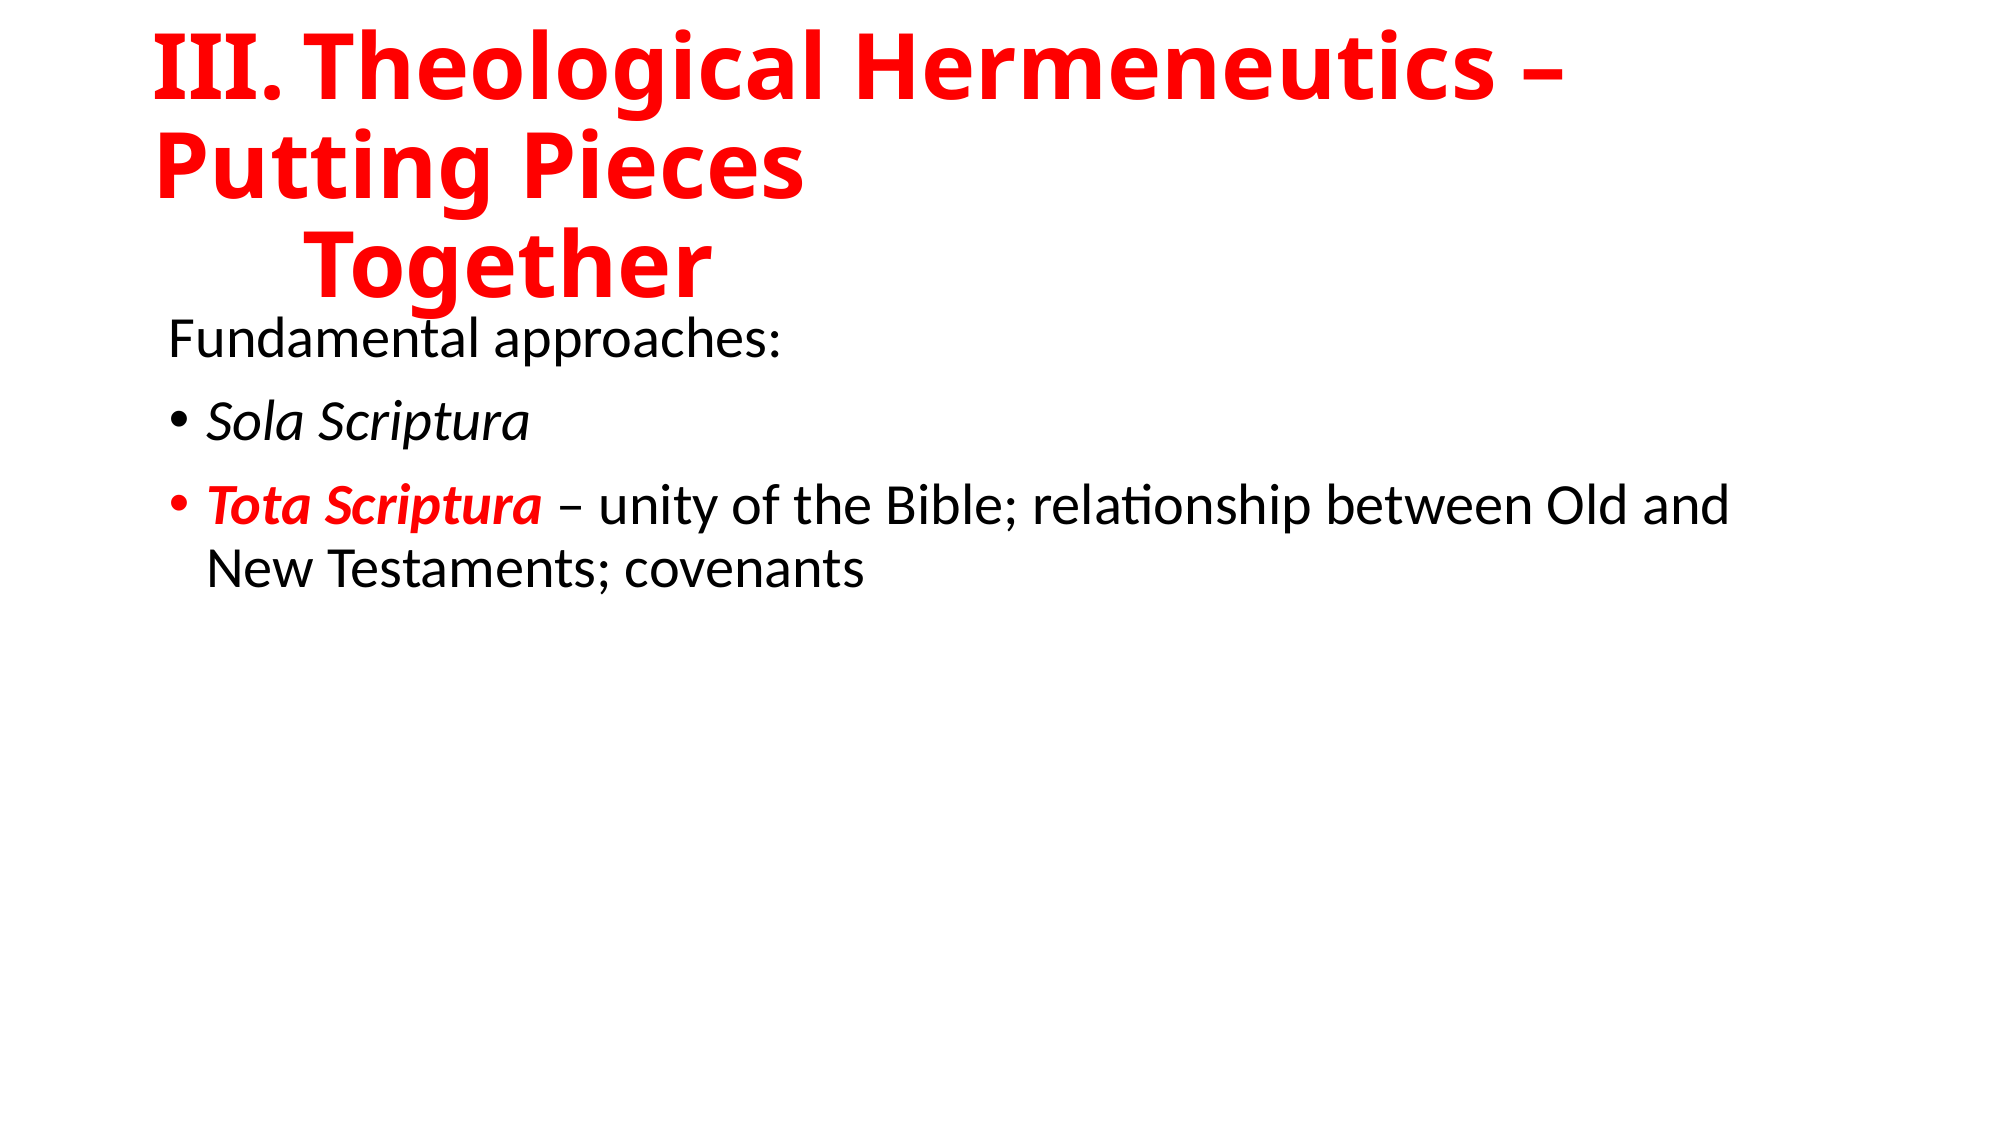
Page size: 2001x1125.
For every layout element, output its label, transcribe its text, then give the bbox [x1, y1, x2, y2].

list Fundamental approaches: Sola Scriptura Tota Scriptura – unity of the Bible; relationship between Old and New Testaments; covenants [153, 299, 1863, 1071]
title III. Theological Hermeneutics – Putting Pieces Together [137, 59, 1863, 278]
